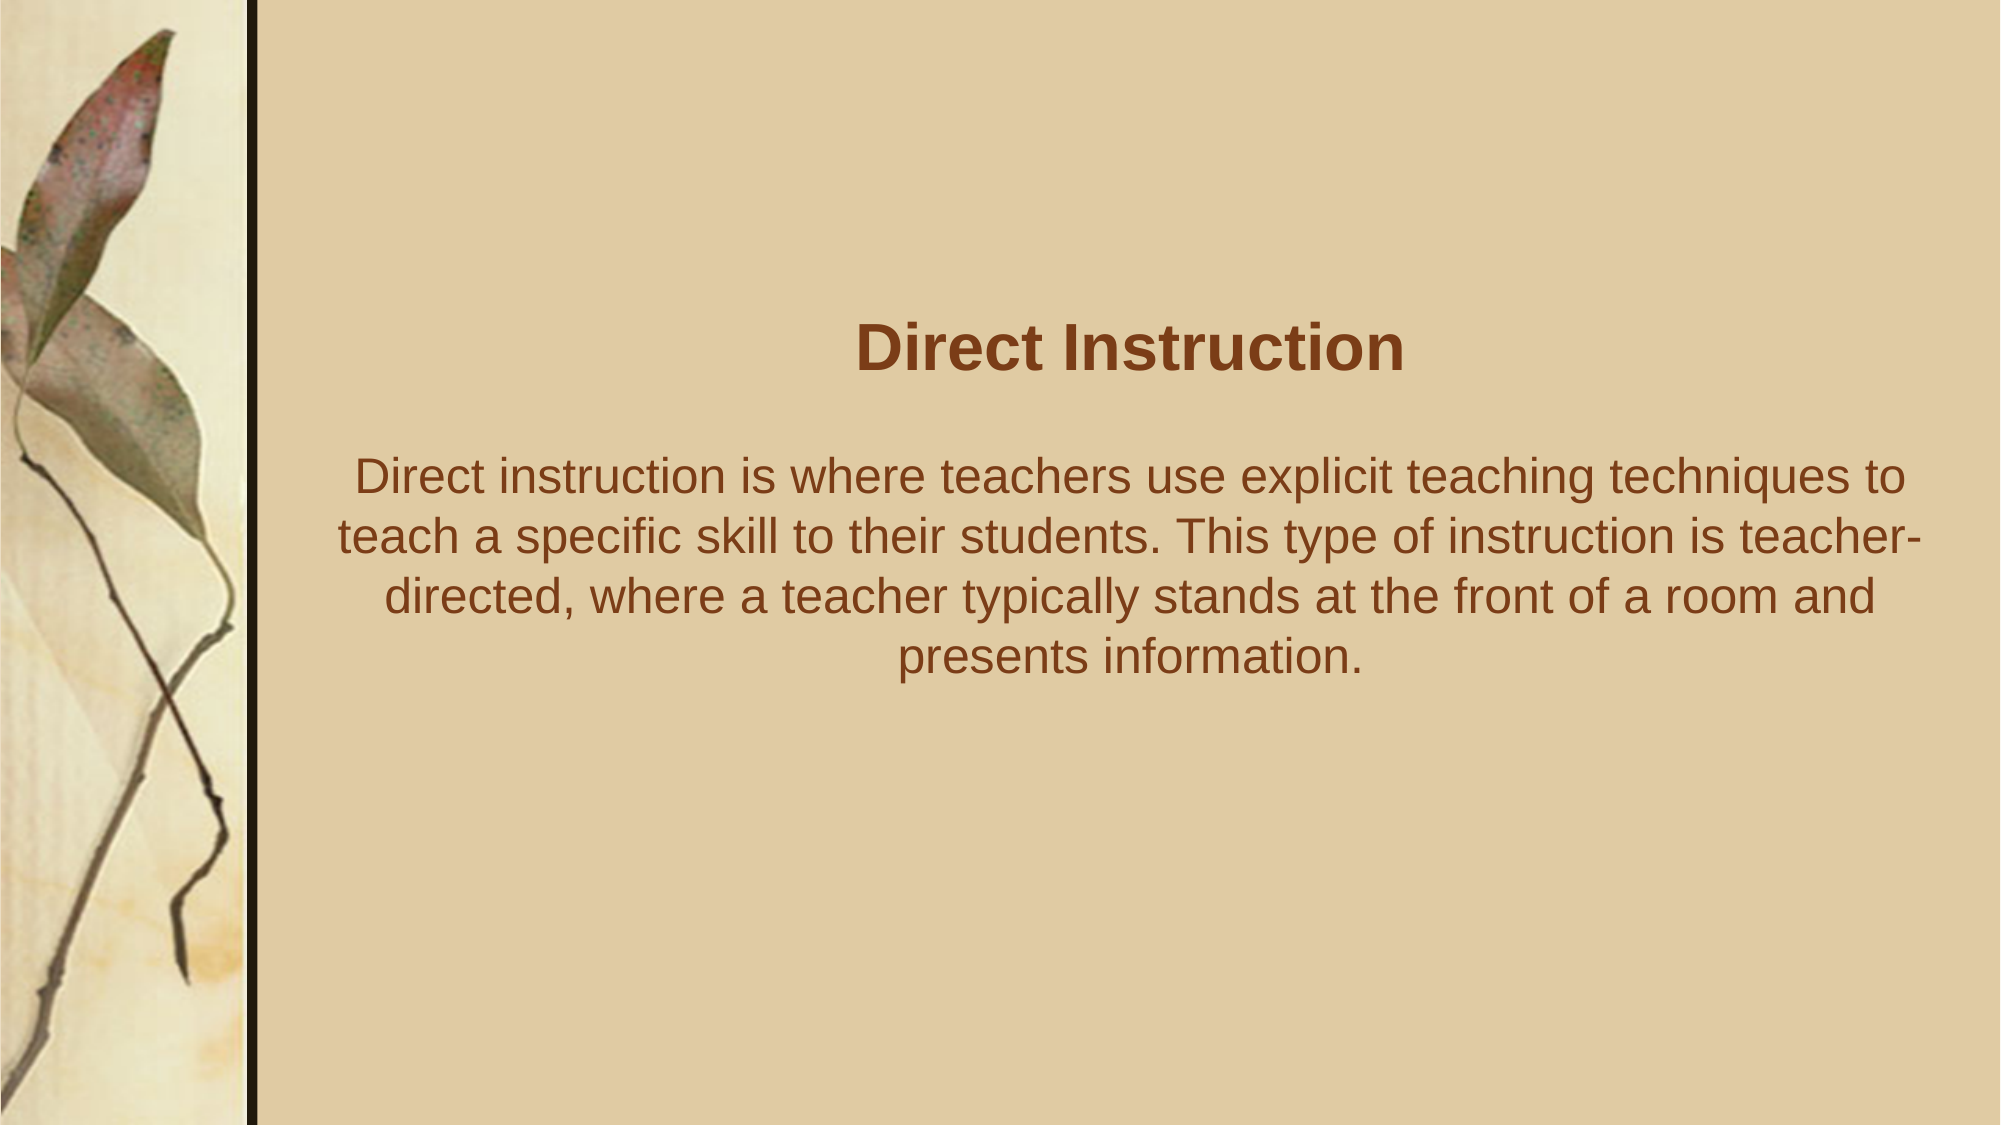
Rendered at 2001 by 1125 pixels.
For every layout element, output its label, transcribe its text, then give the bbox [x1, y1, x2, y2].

title Direct Instruction Direct instruction is where teachers use explicit teaching techniques to teach a specific skill to their students. This type of instruction is teacher-directed, where a teacher typically stands at the front of a room and presents information. [313, 45, 1948, 1050]
picture [1, 0, 247, 1125]
